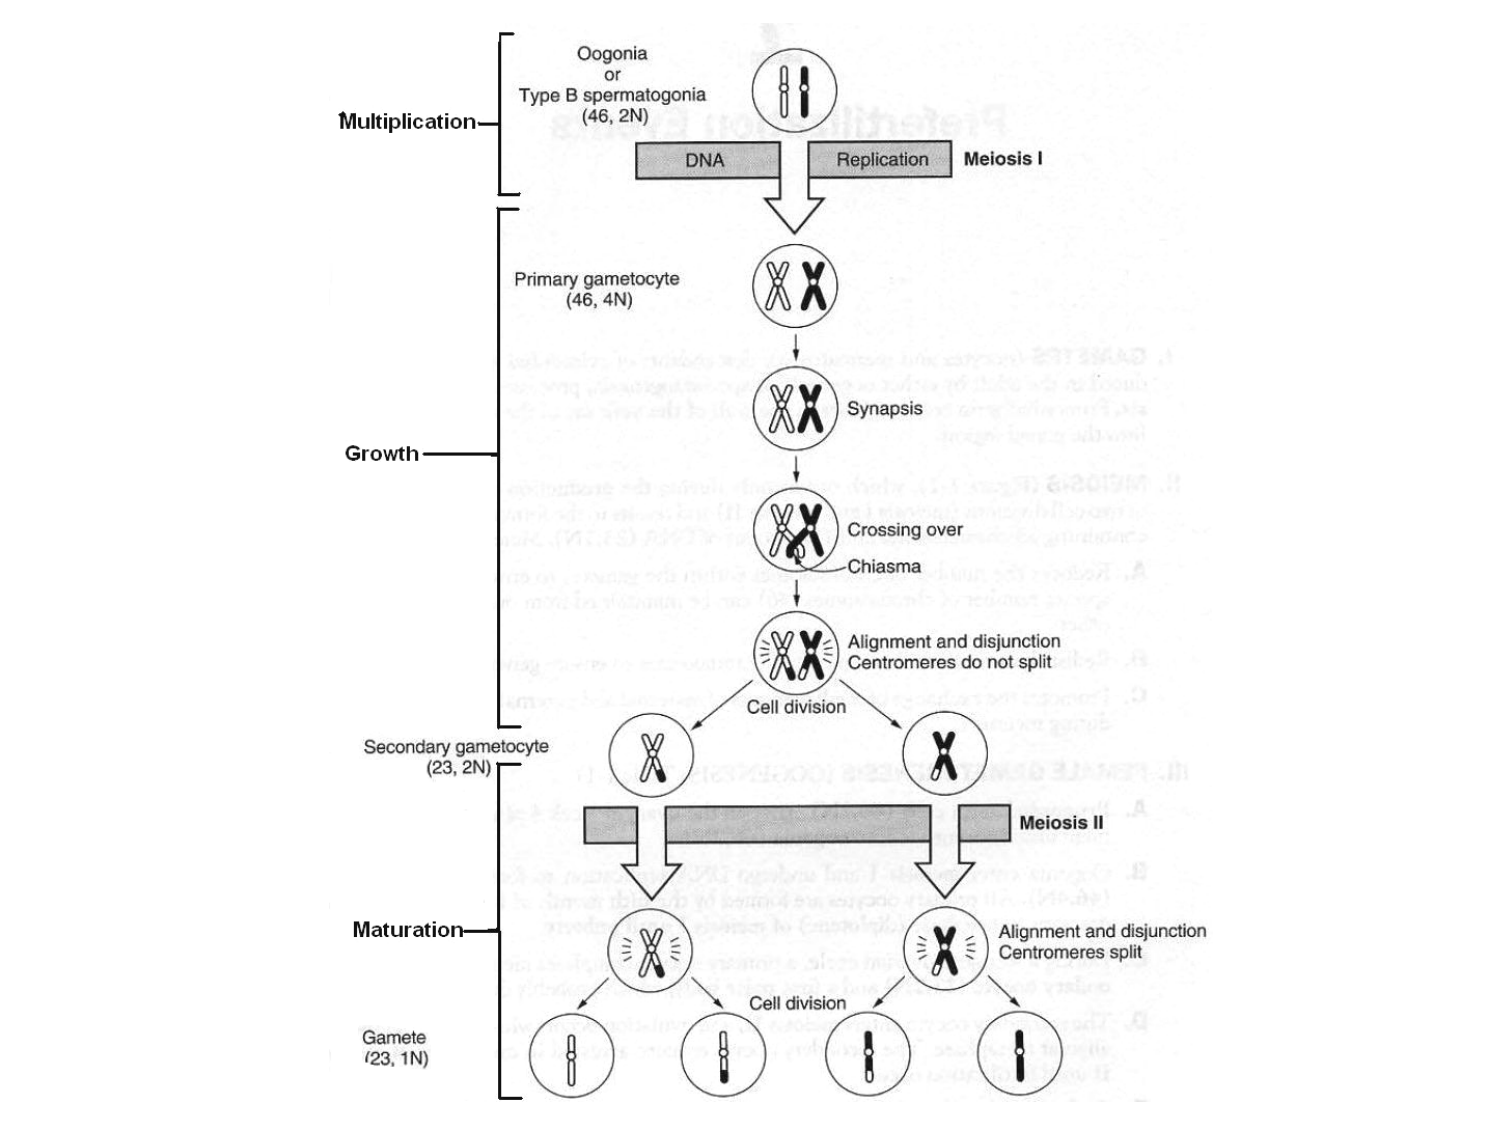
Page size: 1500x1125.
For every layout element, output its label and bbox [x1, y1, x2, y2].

picture [328, 23, 1213, 1102]
